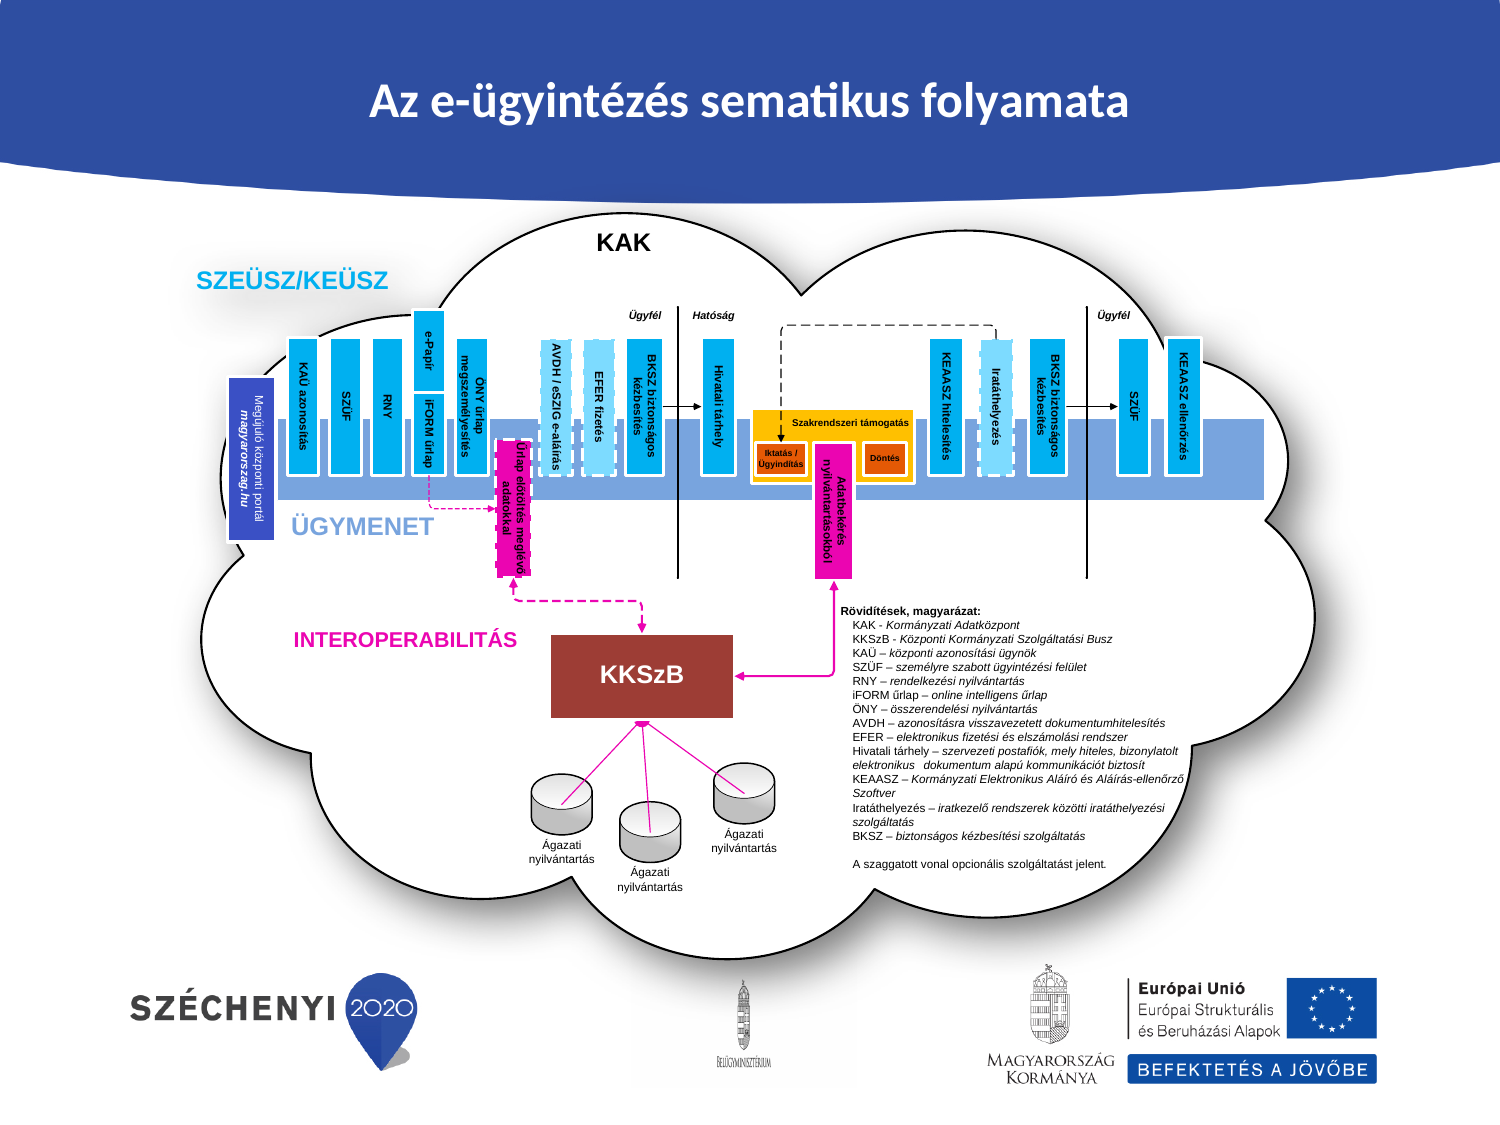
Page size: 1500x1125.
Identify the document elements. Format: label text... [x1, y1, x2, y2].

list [630, 971, 857, 1089]
picture [0, 0, 1500, 1125]
title Az e-ügyintézés sematikus folyamata [75, 45, 1425, 149]
